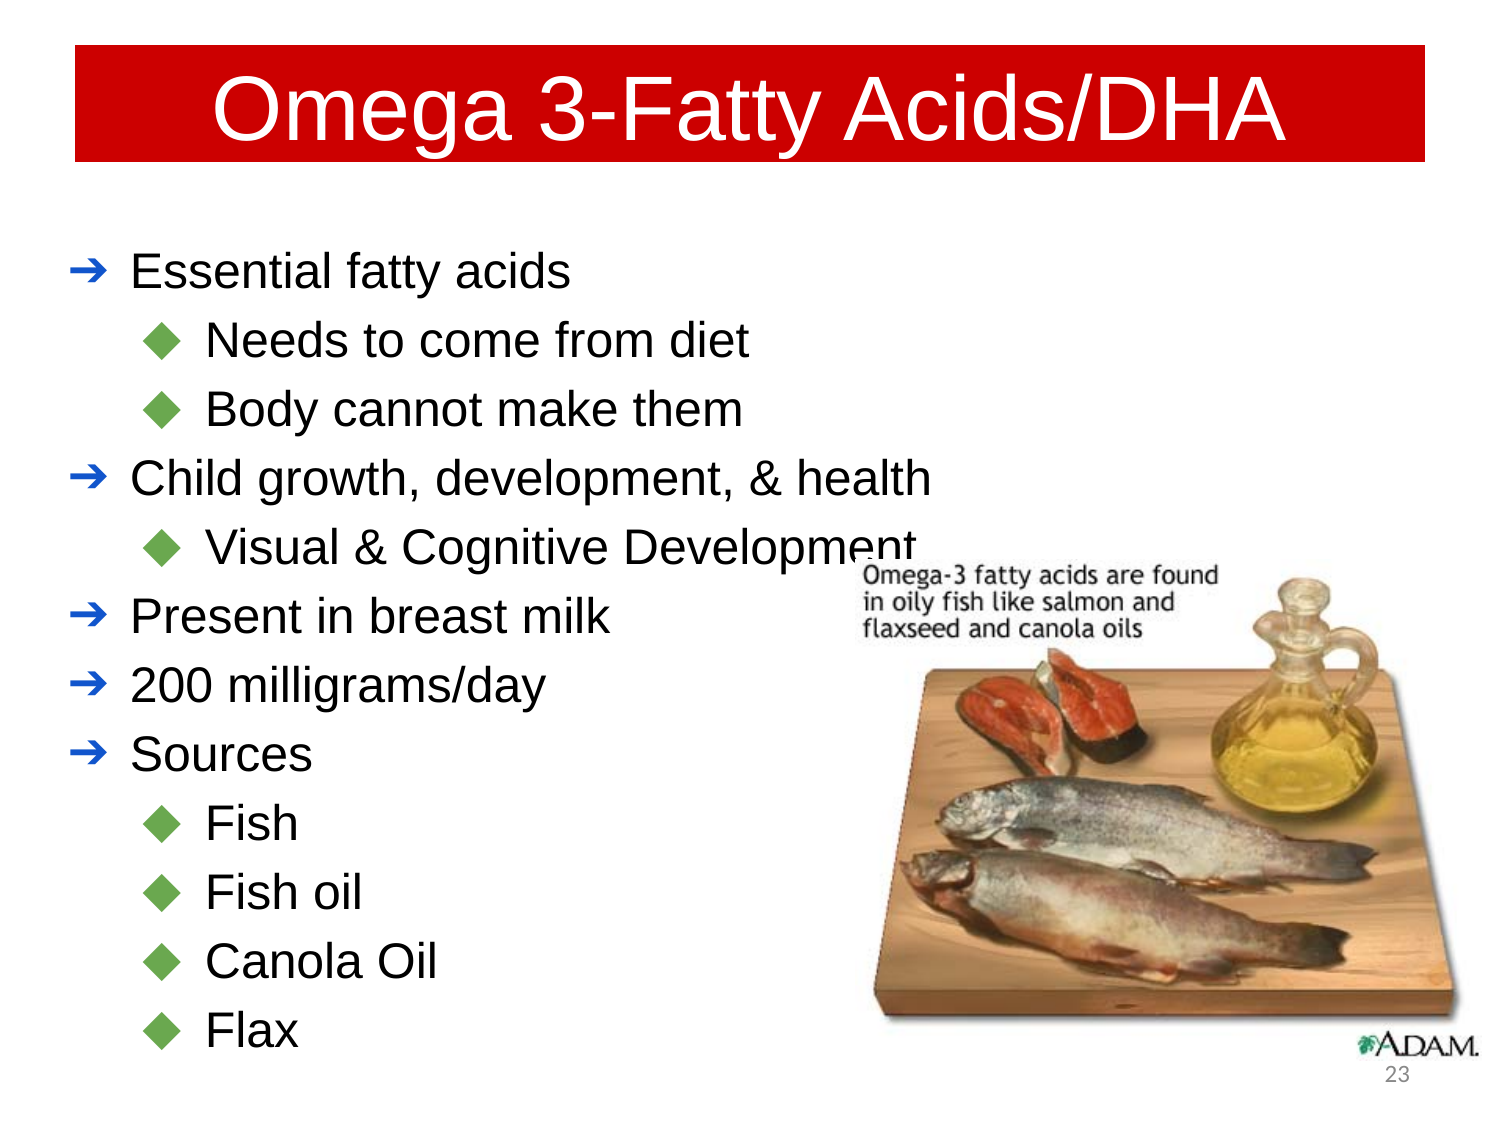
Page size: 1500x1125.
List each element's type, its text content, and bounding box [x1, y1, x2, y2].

slide_number 23 [1074, 1069, 1425, 1103]
title Omega 3-Fatty Acids/DHA [75, 45, 1425, 162]
picture [855, 559, 1482, 1061]
list Essential fatty acids Needs to come from diet Body cannot make them Child growth, development, & health Visual & Cognitive Development Present in breast milk 200 milligrams/day Sources Fish Fish oil Canola Oil Flax [39, 222, 956, 1005]
